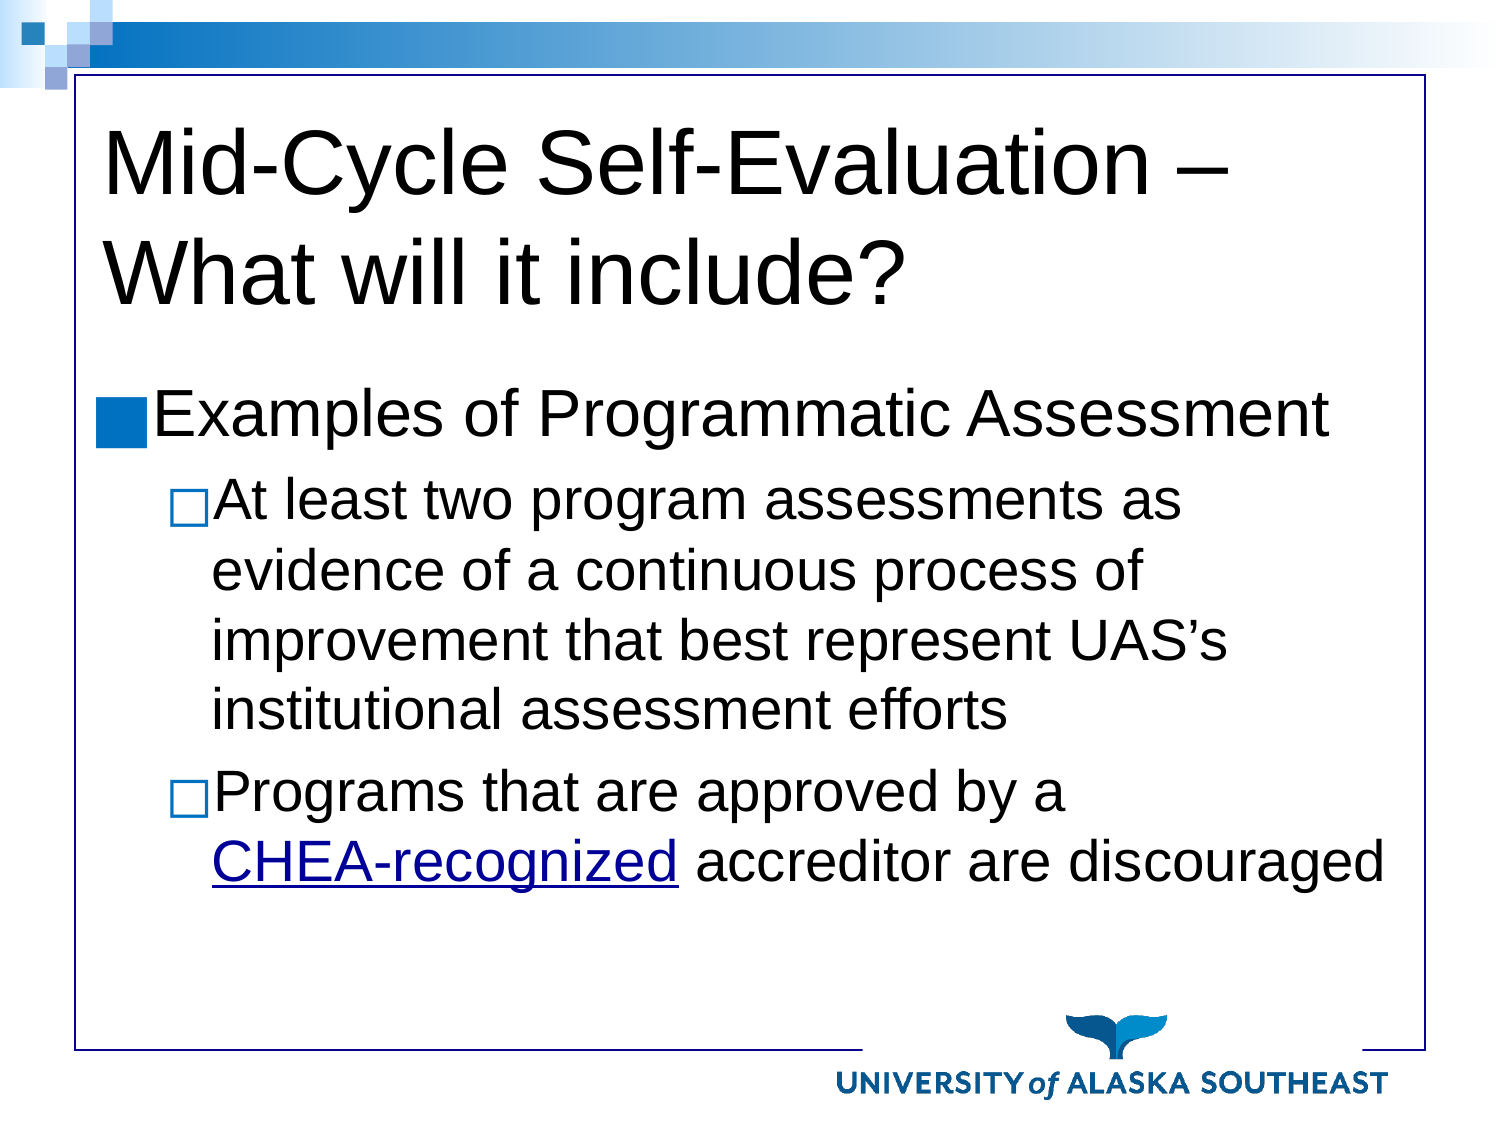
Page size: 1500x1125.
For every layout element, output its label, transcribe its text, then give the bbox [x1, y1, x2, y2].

picture [837, 1063, 1388, 1100]
list Examples of Programmatic Assessment At least two program assessments as evidence of a continuous process of improvement that best represent UAS’s institutional assessment efforts Programs that are approved by a CHEA-recognized accreditor are discouraged [75, 362, 1425, 1063]
title Mid-Cycle Self-Evaluation – What will it include? [87, 99, 1400, 325]
